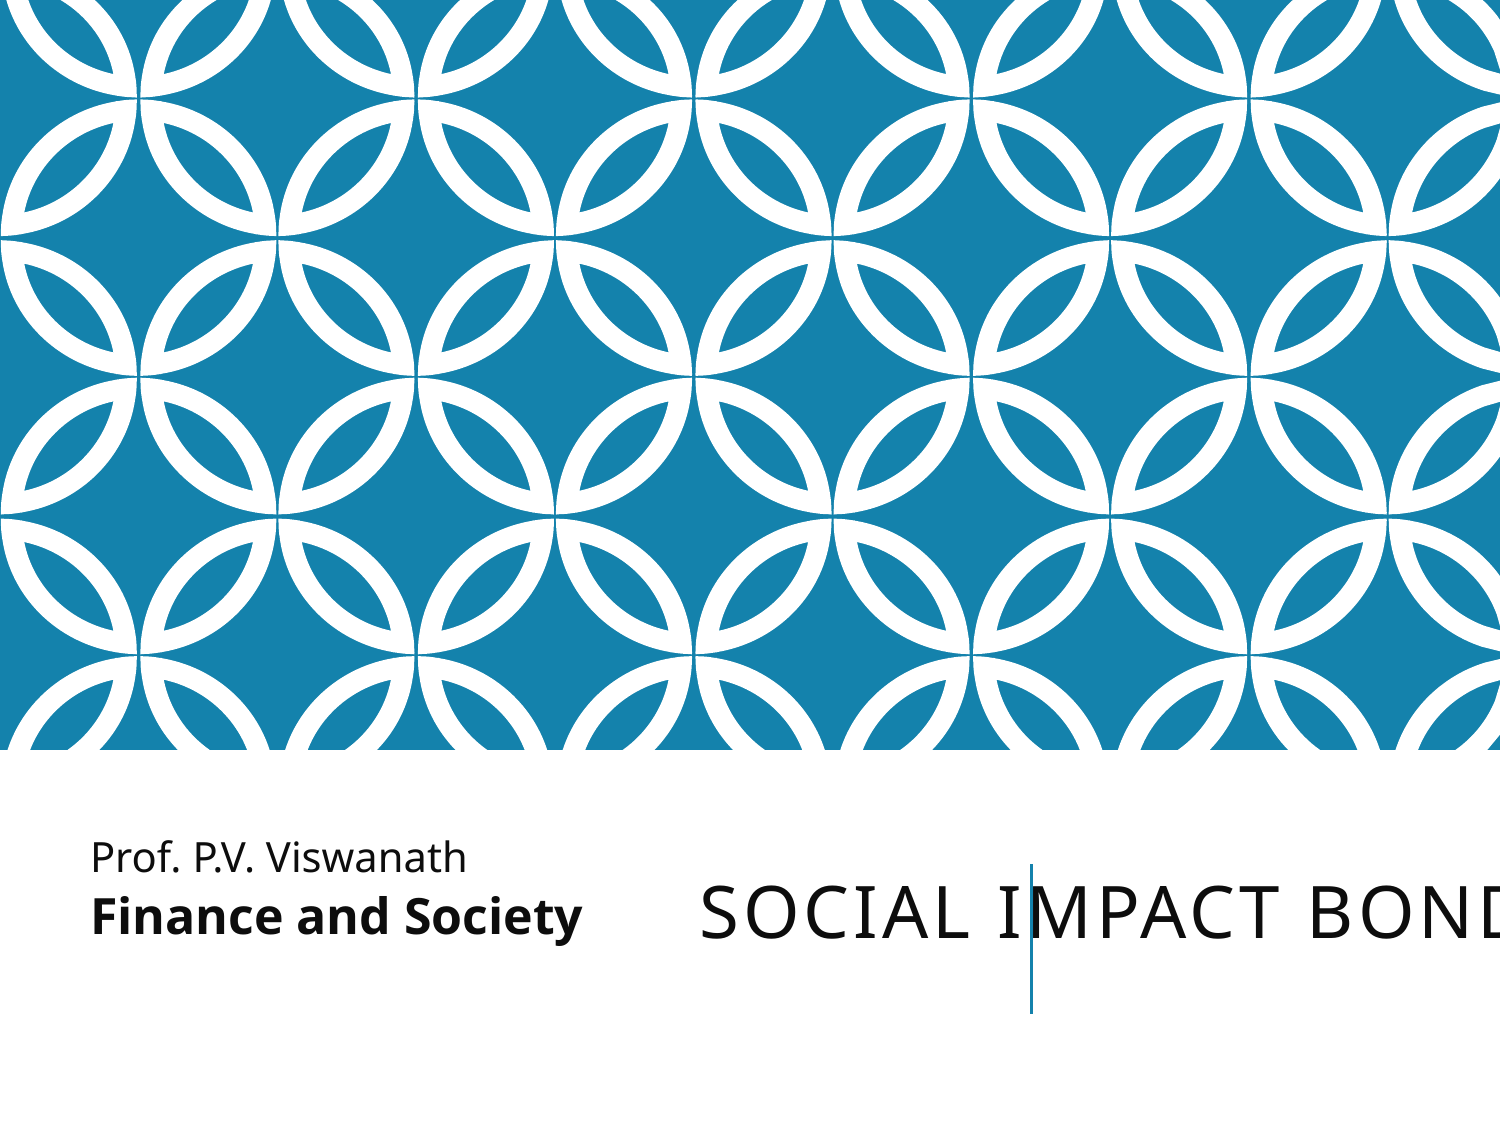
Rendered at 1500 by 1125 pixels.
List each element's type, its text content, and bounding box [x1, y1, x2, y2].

subtitle Prof. P.V. Viswanath Finance and Society [75, 750, 1075, 1025]
title Social impact bonds [1075, 875, 1500, 961]
